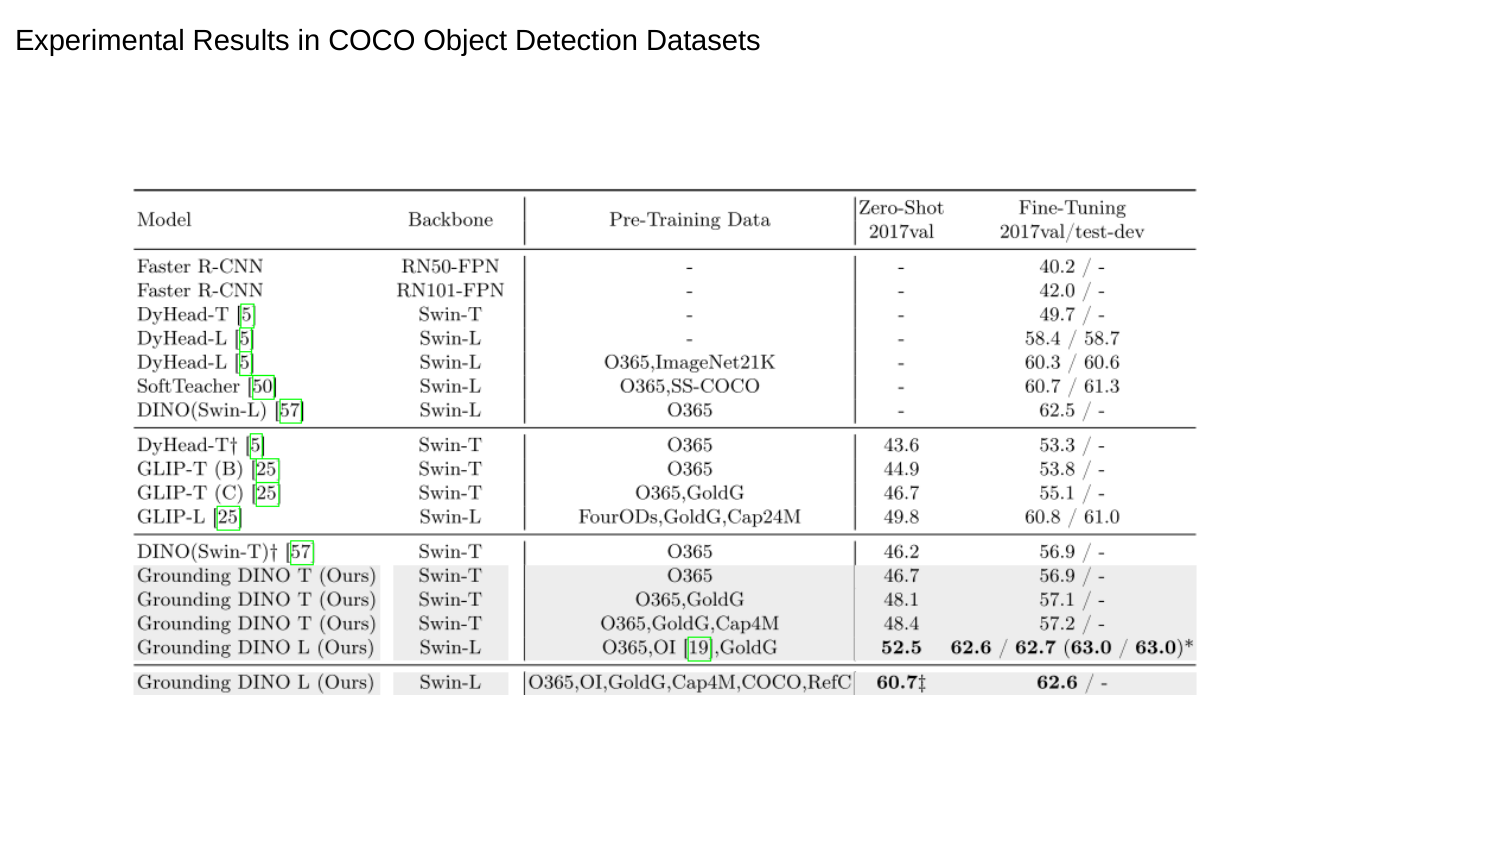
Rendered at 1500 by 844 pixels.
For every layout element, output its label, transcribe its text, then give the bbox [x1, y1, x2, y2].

picture [117, 168, 1200, 695]
title Experimental Results in COCO Object Detection Datasets [0, 6, 1398, 73]
